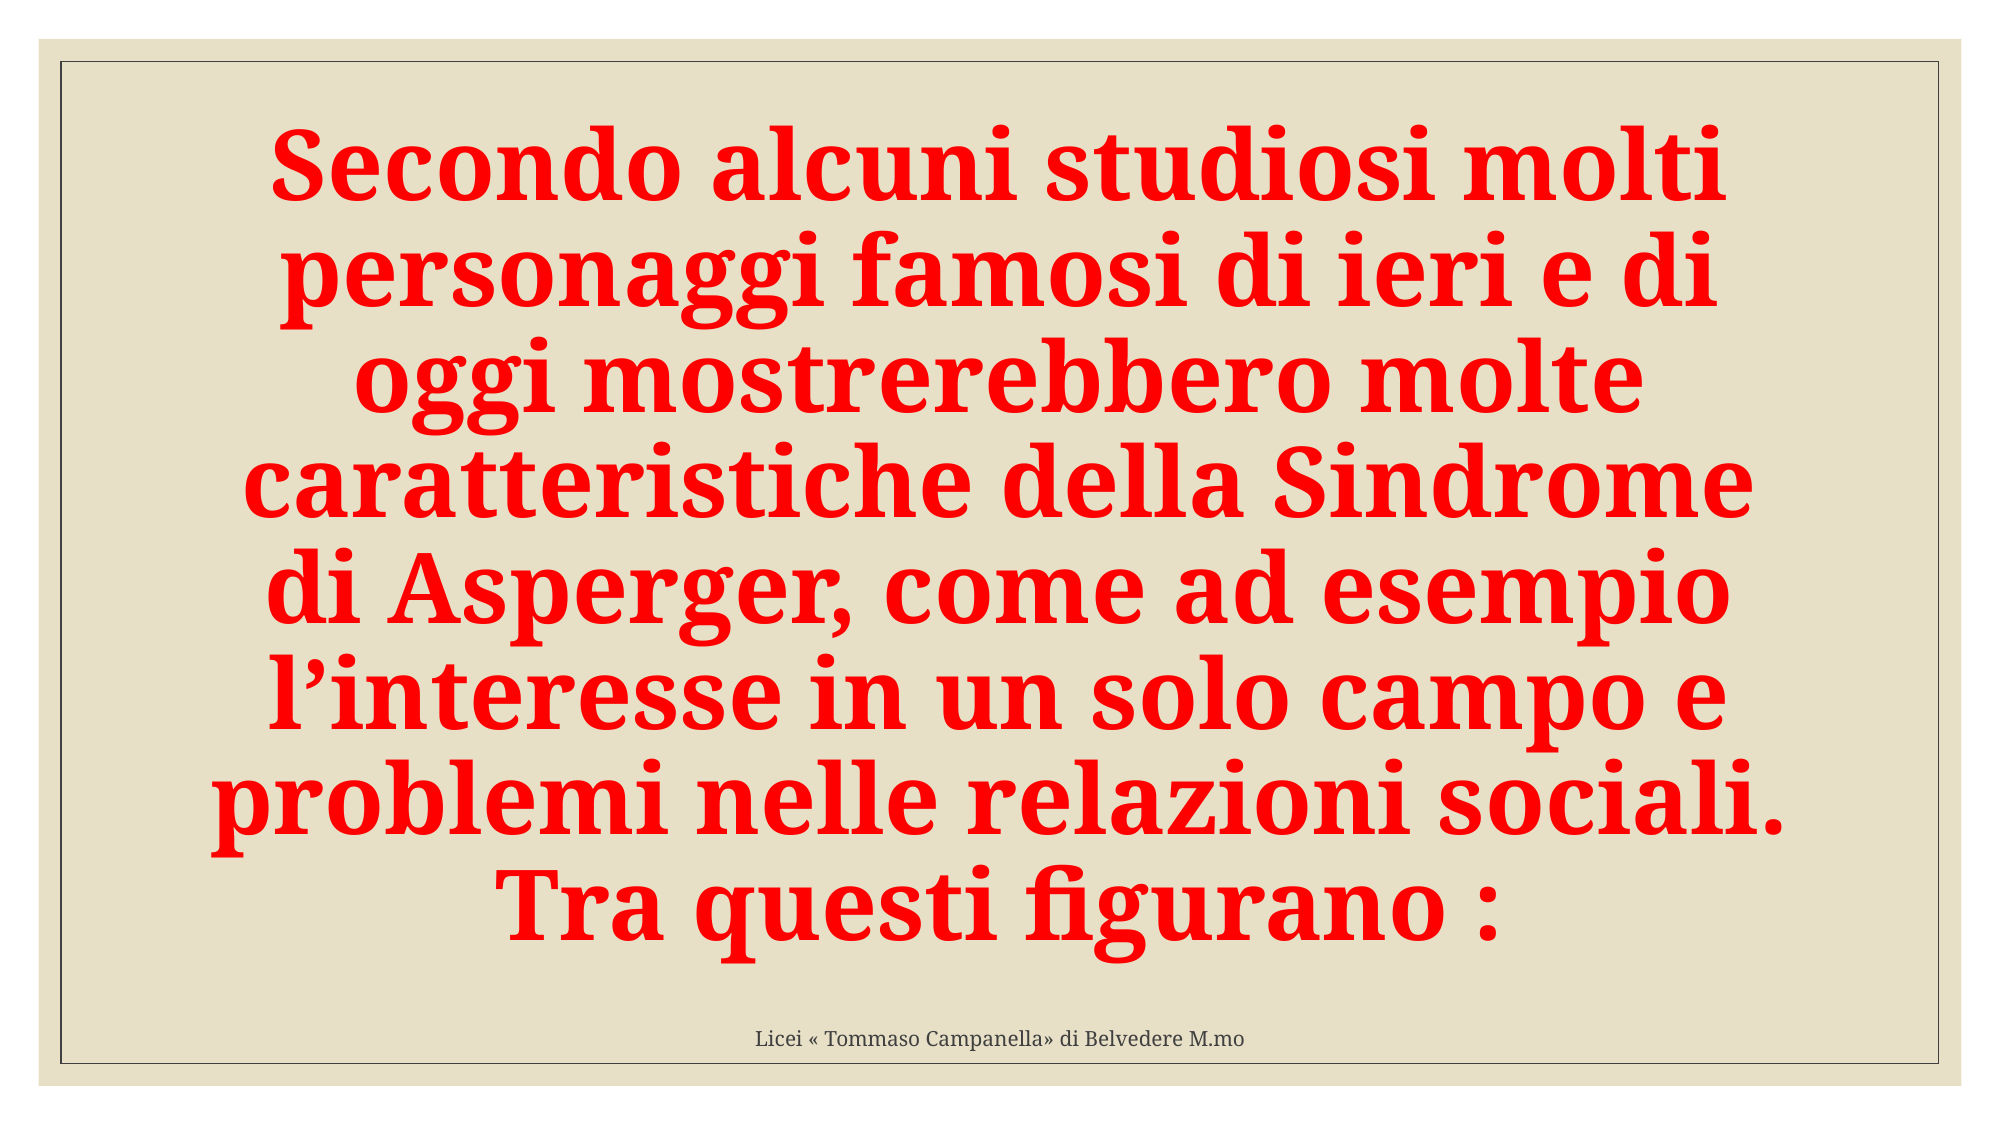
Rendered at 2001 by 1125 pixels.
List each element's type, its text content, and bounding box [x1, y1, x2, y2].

footer Licei « Tommaso Campanella» di Belvedere M.mo [572, 1019, 1428, 1062]
title Secondo alcuni studiosi molti personaggi famosi di ieri e di oggi mostrerebbero molte caratteristiche della Sindrome di Asperger, come ad esempio l’interesse in un solo campo e problemi nelle relazioni sociali. Tra questi figurano : [174, 105, 1825, 1091]
